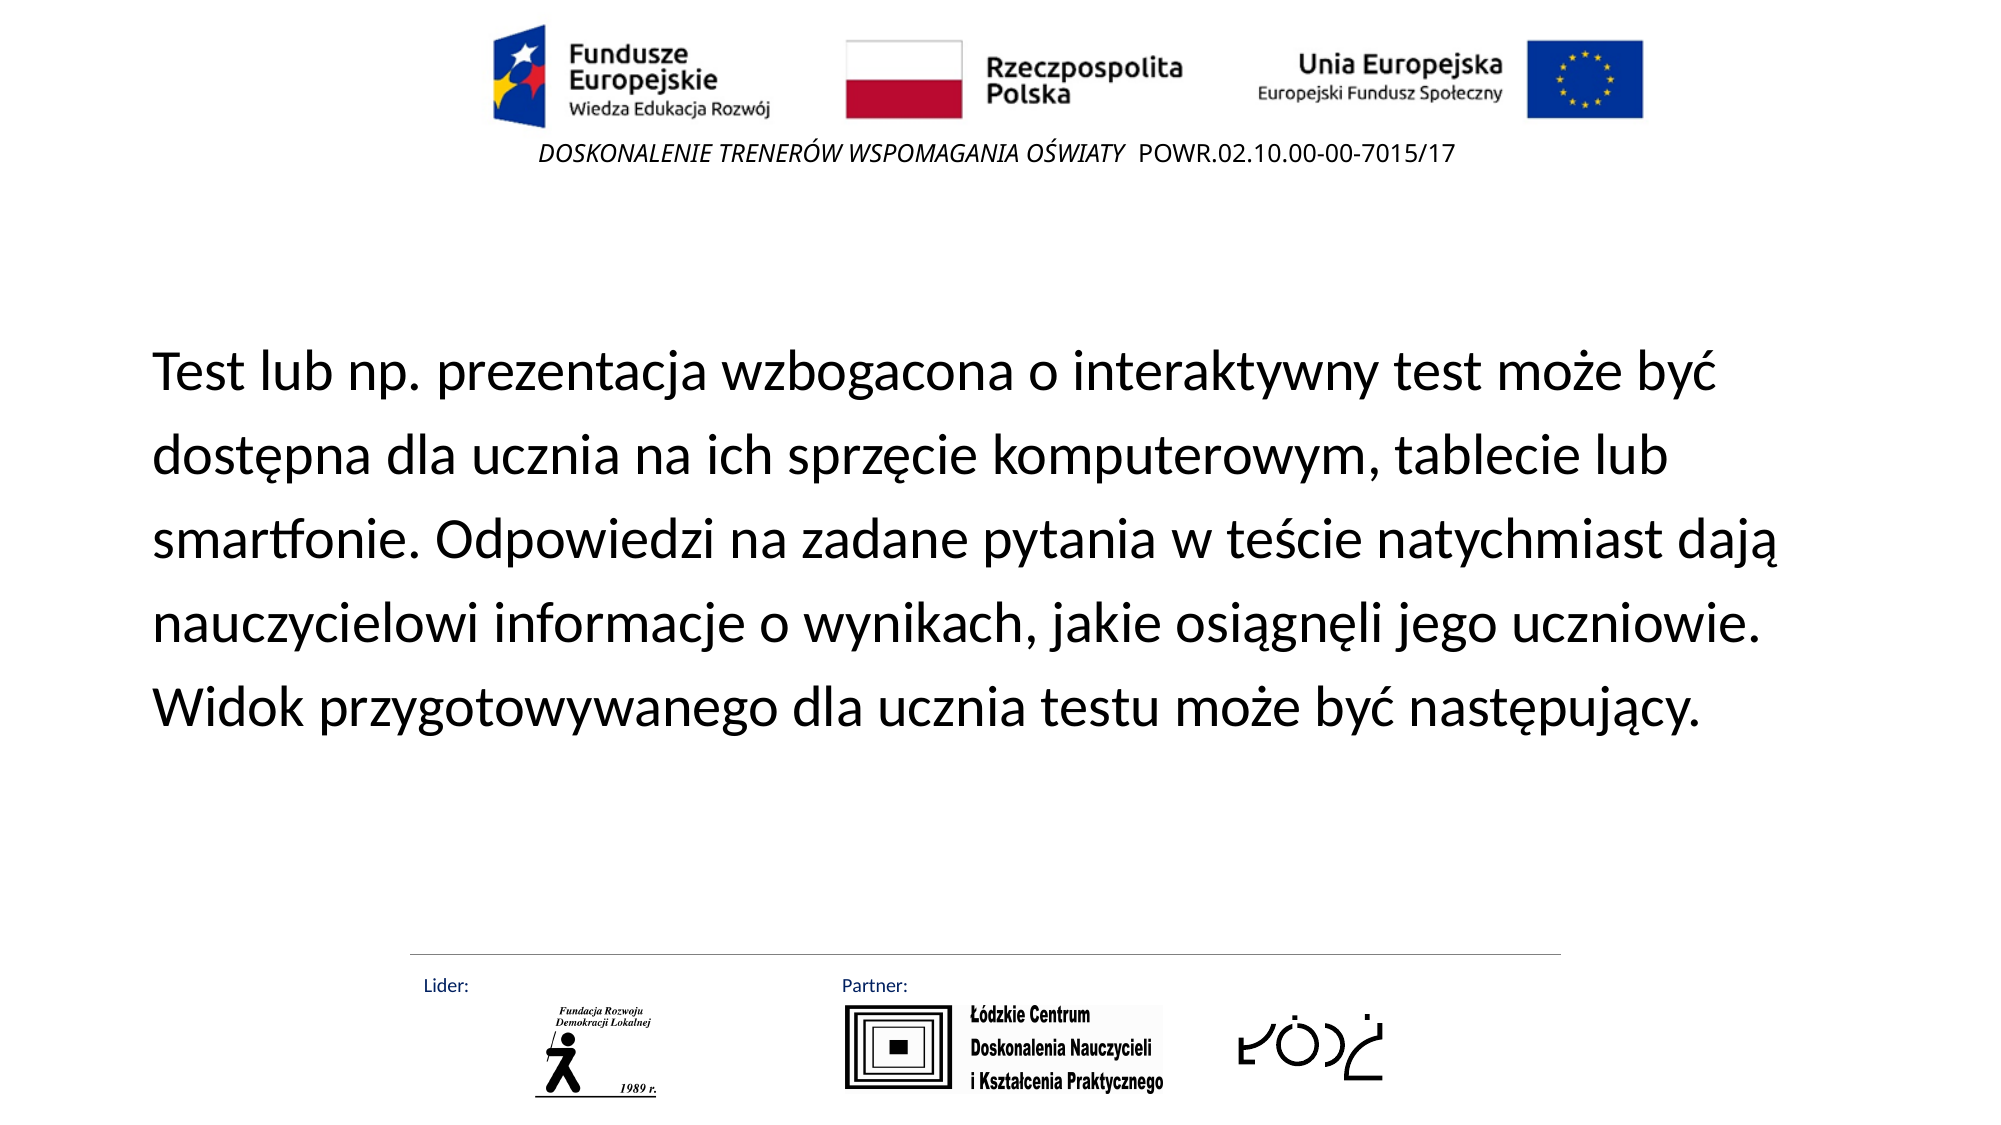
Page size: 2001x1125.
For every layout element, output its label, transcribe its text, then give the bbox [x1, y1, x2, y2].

picture [1305, 146, 1313, 154]
list Test lub np. prezentacja wzbogacona o interaktywny test może być dostępna dla ucznia na ich sprzęcie komputerowym, tablecie lub smartfonie. Odpowiedzi na zadane pytania w teście natychmiast dają nauczycielowi informacje o wynikach, jakie osiągnęli jego uczniowie. Widok przygotowywanego dla ucznia testu może być następujący. [137, 310, 1863, 953]
picture [806, 146, 817, 154]
picture [1106, 145, 1116, 154]
picture [900, 146, 911, 154]
footer [662, 1042, 1338, 1103]
picture [1342, 146, 1350, 154]
picture [603, 146, 614, 154]
picture [1200, 146, 1206, 153]
picture [1378, 146, 1386, 154]
picture [1270, 146, 1278, 154]
picture [793, 146, 800, 153]
picture [735, 146, 742, 153]
picture [1327, 146, 1335, 154]
picture [1143, 146, 1150, 153]
picture [1291, 146, 1299, 154]
picture [887, 146, 894, 153]
picture [468, 0, 1669, 154]
picture [1220, 146, 1228, 154]
picture [1029, 146, 1040, 154]
picture [543, 146, 552, 154]
picture [558, 146, 569, 154]
picture [1157, 146, 1169, 154]
